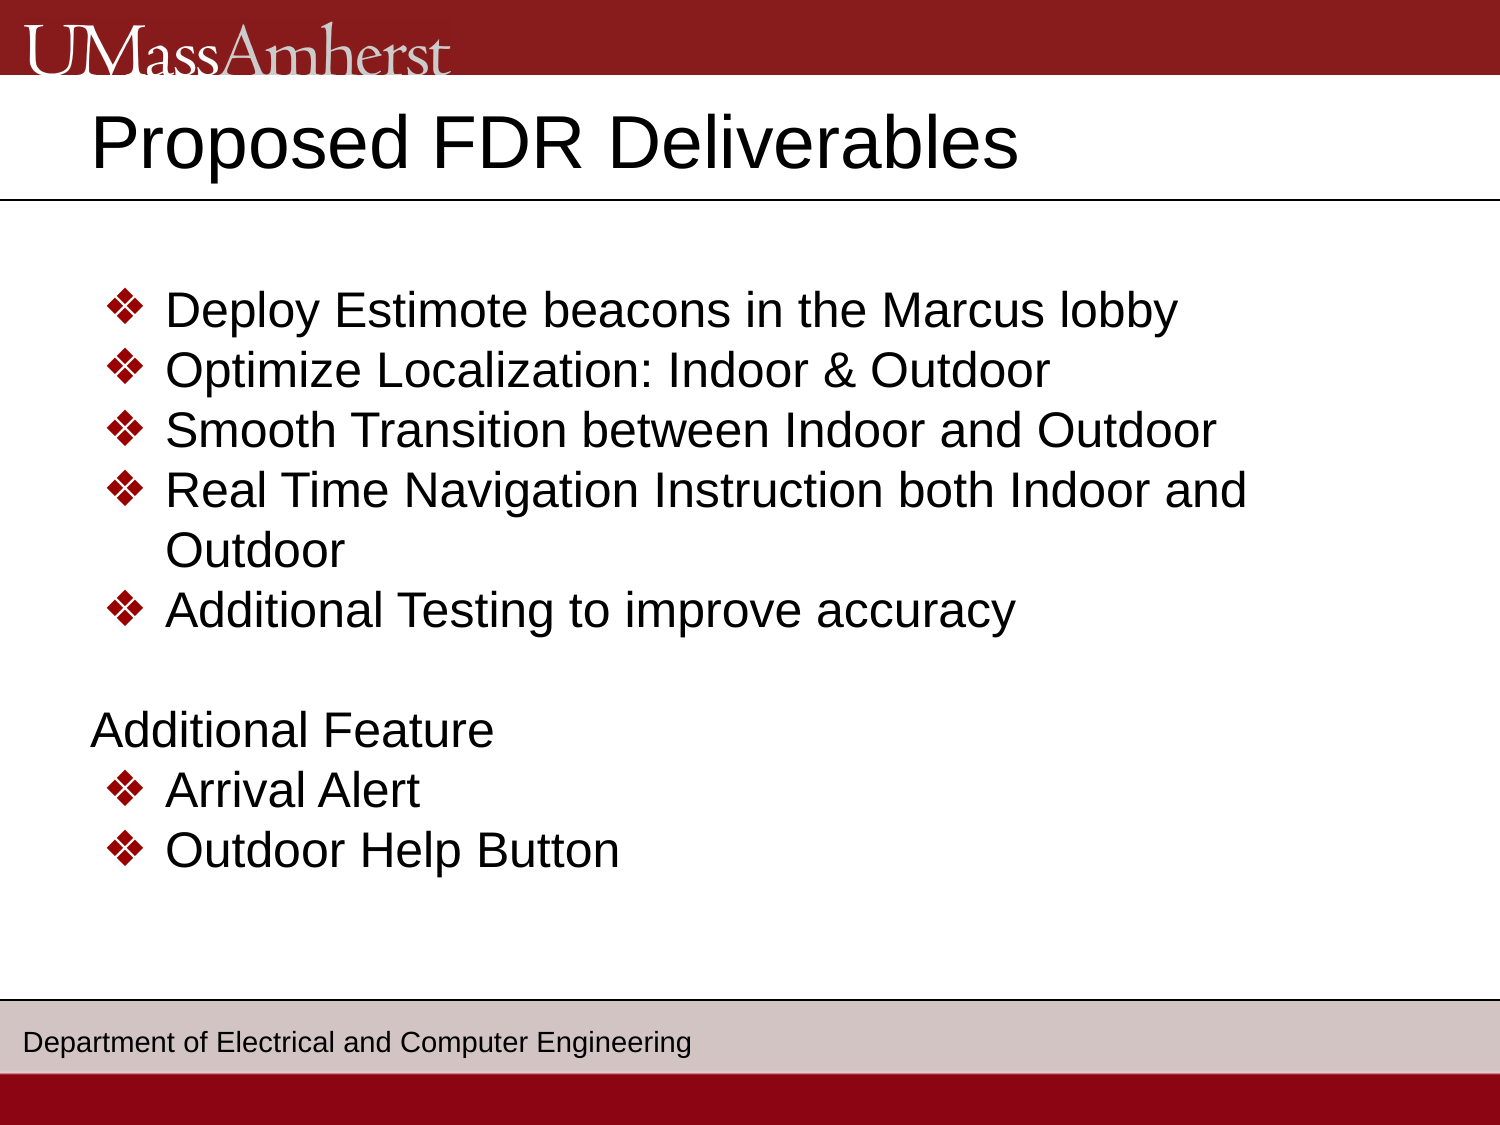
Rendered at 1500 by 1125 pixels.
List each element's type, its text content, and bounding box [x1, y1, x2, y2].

picture [0, 1001, 1500, 1125]
picture [0, 0, 1500, 75]
list Deploy Estimote beacons in the Marcus lobby Optimize Localization: Indoor & Outdoor Smooth Transition between Indoor and Outdoor Real Time Navigation Instruction both Indoor and Outdoor Additional Testing to improve accuracy Additional Feature Arrival Alert Outdoor Help Button [75, 262, 1425, 611]
title Proposed FDR Deliverables [75, 45, 1425, 233]
text_box Department of Electrical and Computer Engineering [7, 1006, 922, 1076]
